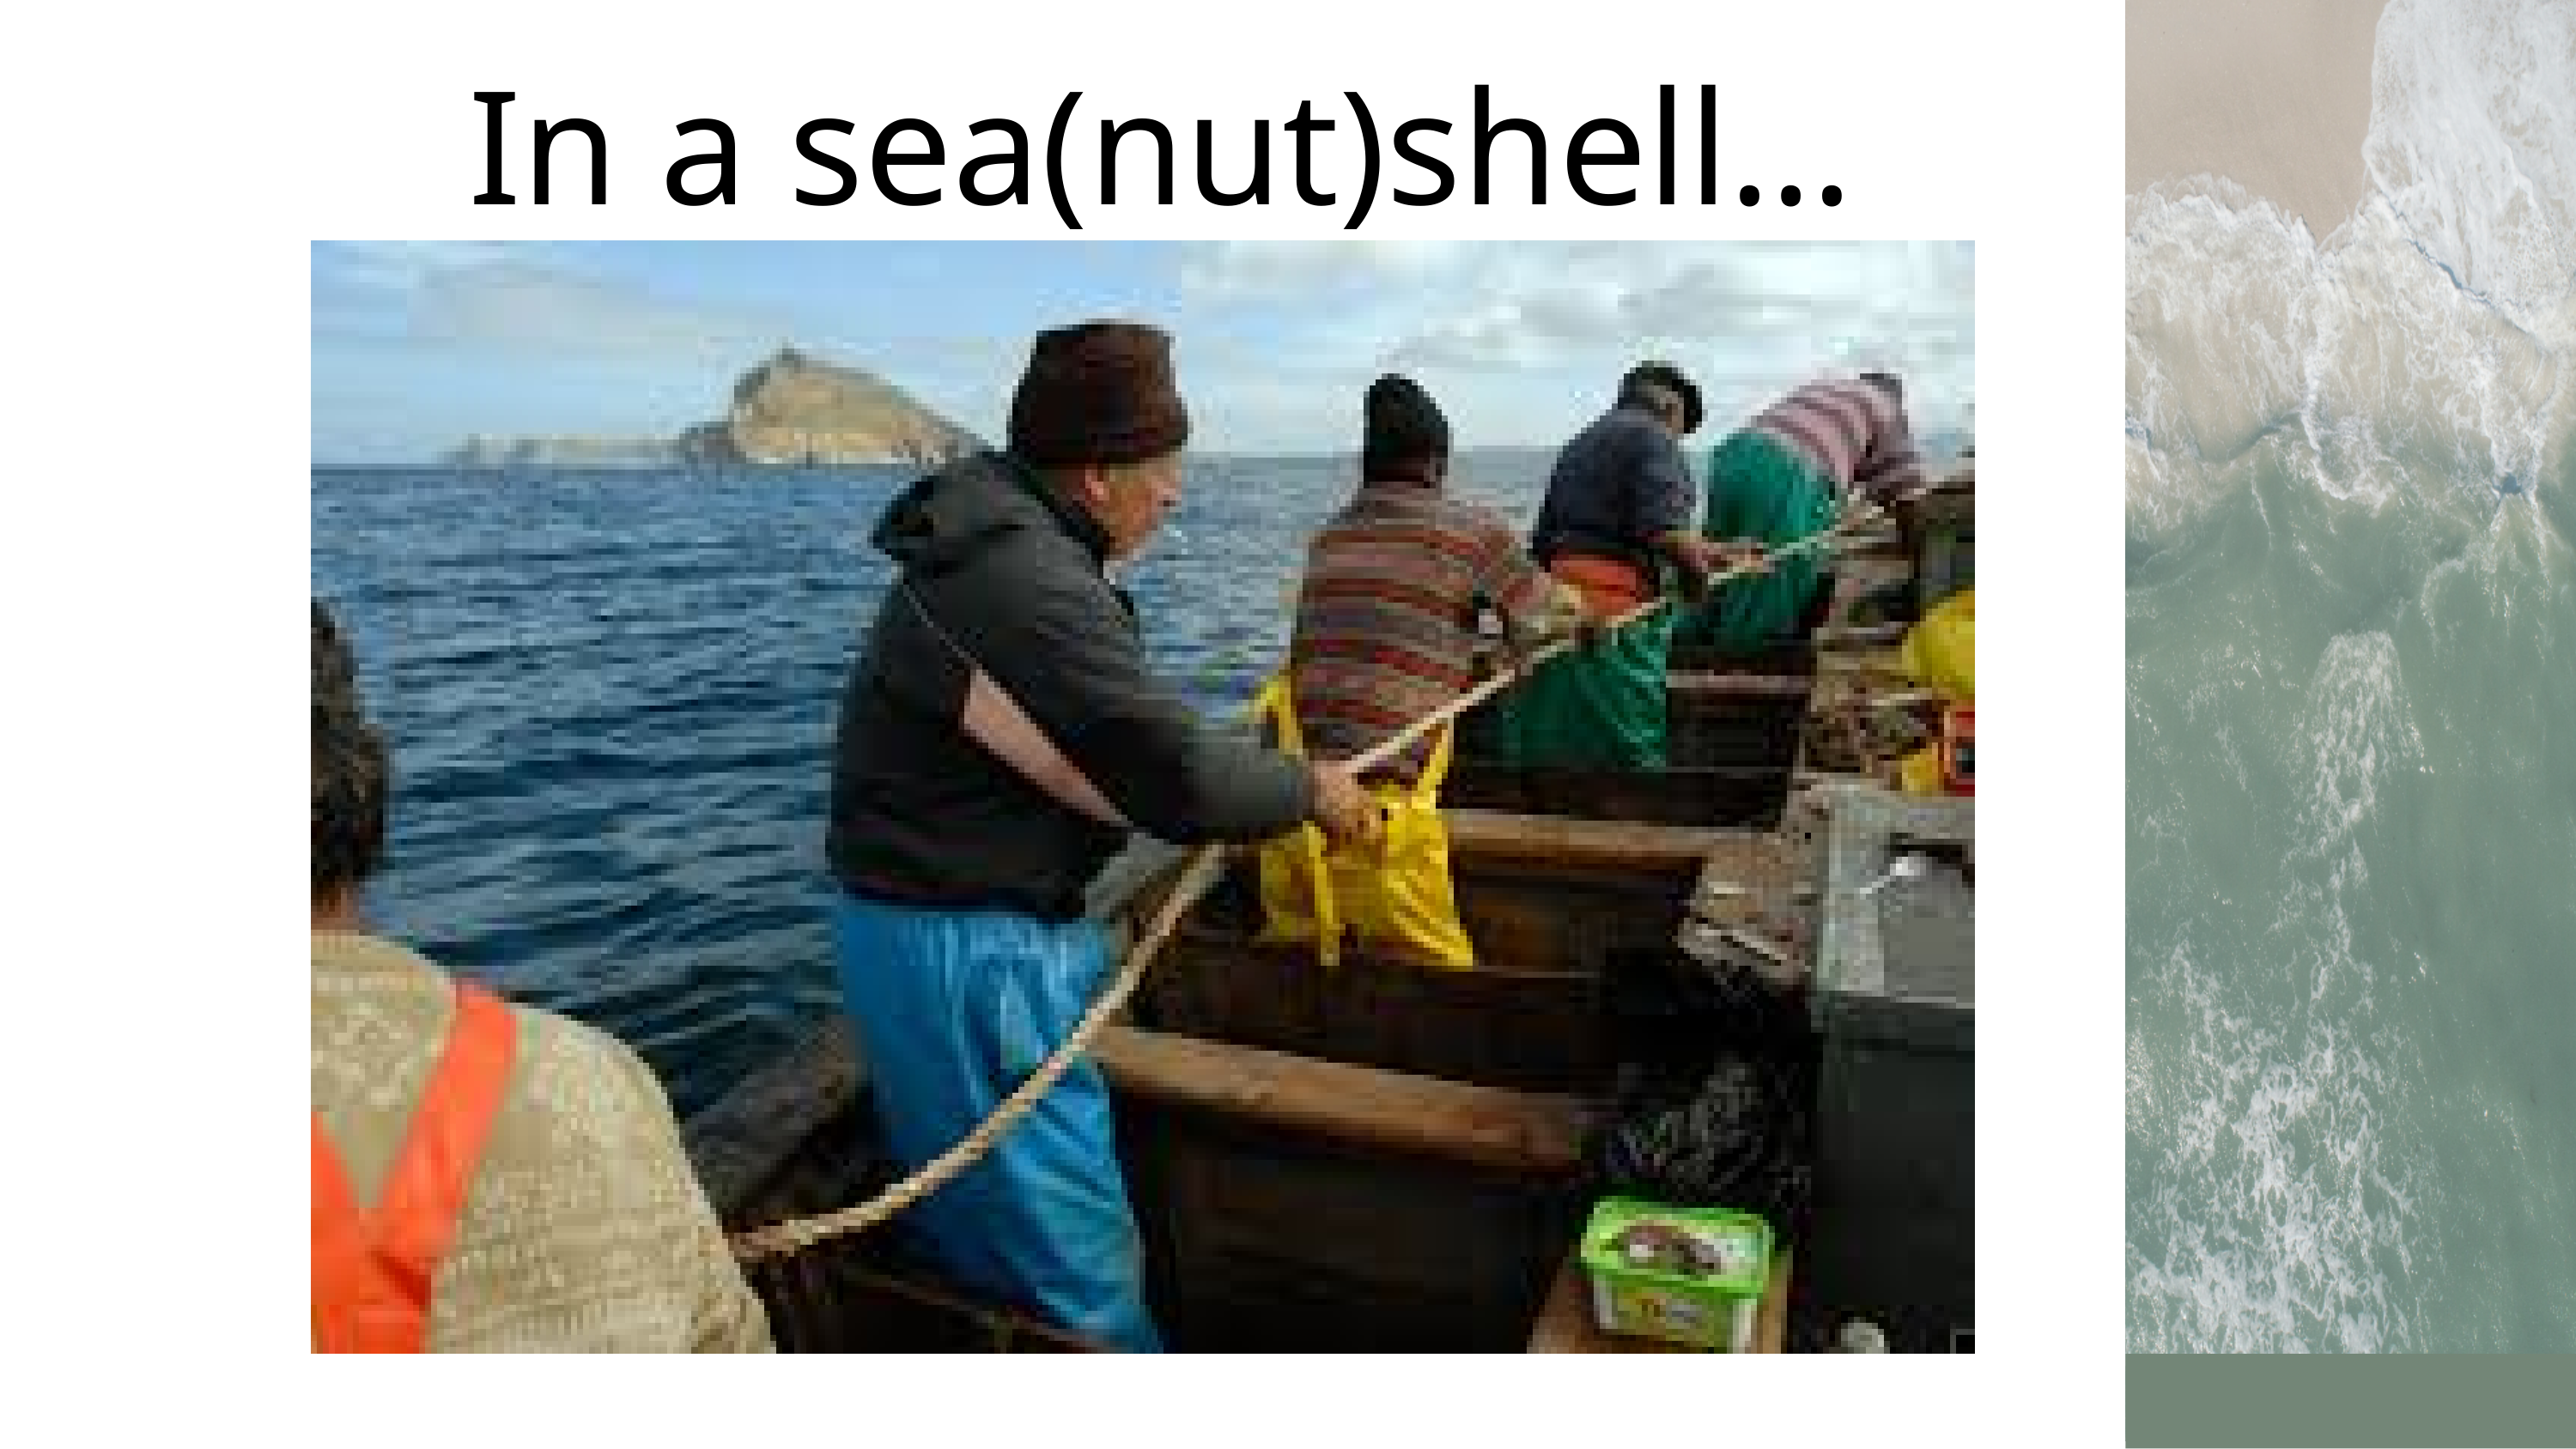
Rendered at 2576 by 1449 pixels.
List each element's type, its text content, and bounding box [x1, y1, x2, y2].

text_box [2124, 0, 2576, 1449]
picture [311, 240, 1976, 1355]
text_box In a sea(nut)shell… [53, 35, 2121, 237]
